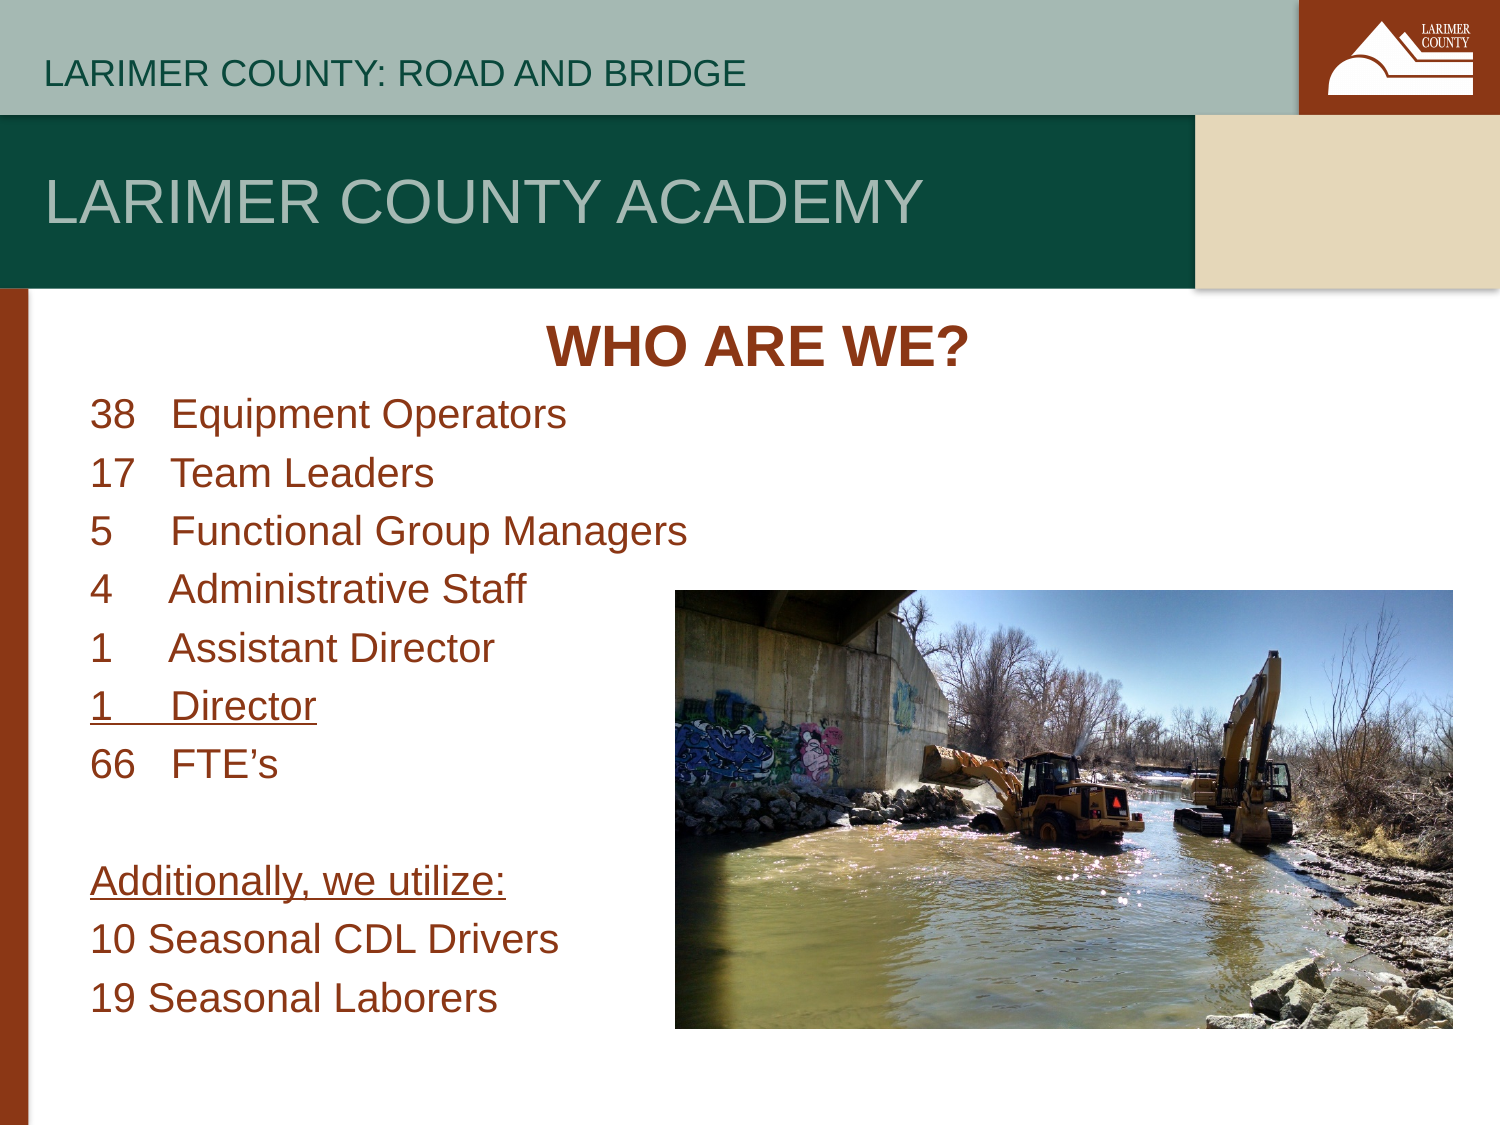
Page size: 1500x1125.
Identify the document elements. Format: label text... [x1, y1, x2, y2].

text_box WHO ARE WE? [79, 300, 1430, 398]
picture [674, 590, 1453, 1029]
text_box 38 Equipment Operators 17 Team Leaders 5 Functional Group Managers 4 Administrative Staff 1 Assistant Director 1 Director 66 FTE’s Additionally, we utilize: 10 Seasonal CDL Drivers 19 Seasonal Laborers [75, 379, 1327, 1013]
picture [1328, 21, 1473, 95]
